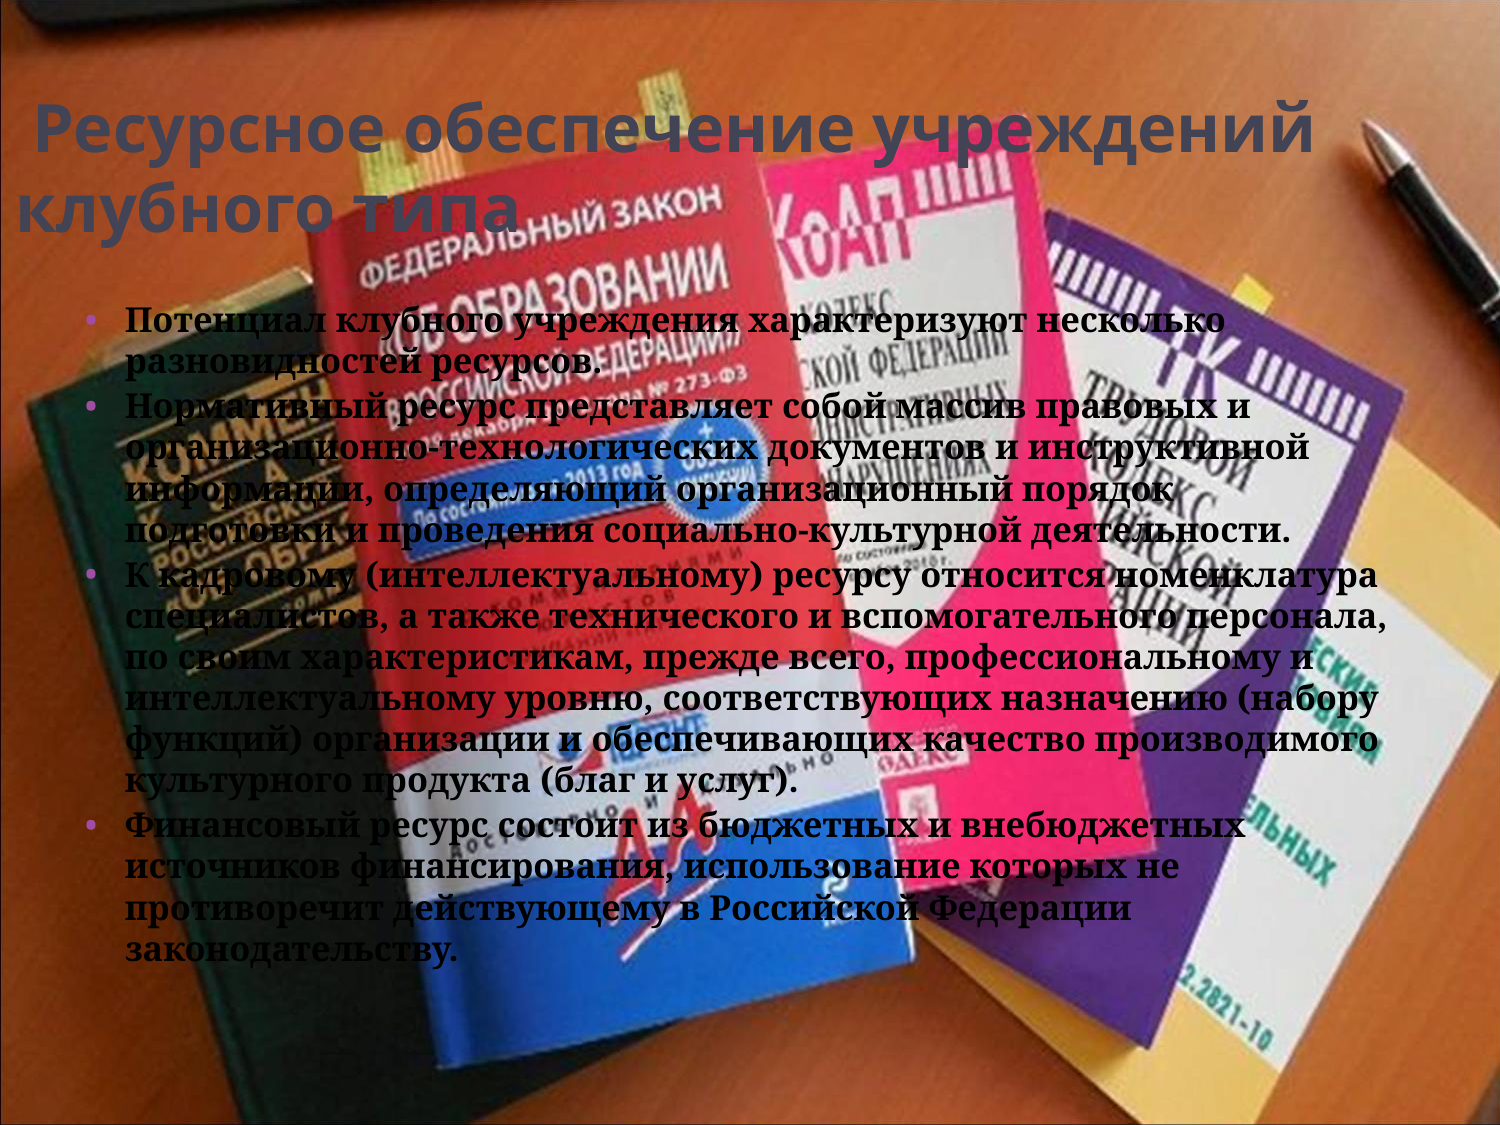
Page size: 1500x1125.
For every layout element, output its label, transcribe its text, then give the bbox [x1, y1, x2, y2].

picture [0, 0, 1500, 1125]
list Потенциал клубного учреждения характеризуют несколько разновидностей ресурсов. Нормативный ресурс представляет собой массив правовых и организационно-технологических документов и инструктивной информации, определяющий организационный порядок подготовки и проведения социально-культурной деятельности. К кадровому (интеллектуальному) ресурсу относится номенклатура специалистов, а также технического и вспомогательного персонала, по своим характеристикам, прежде всего, профессиональному и интеллектуальному уровню, соответствующих назначению (набору функций) организации и обеспечивающих качество производимого культурного продукта (благ и услуг). Финансовый ресурс состоит из бюджетных и внебюджетных источников финансирования, использование которых не противоречит действующему в Российской Федерации законодательству. [52, 290, 1404, 1001]
title Ресурсное обеспечение учреждений клубного типа [0, 77, 1351, 254]
